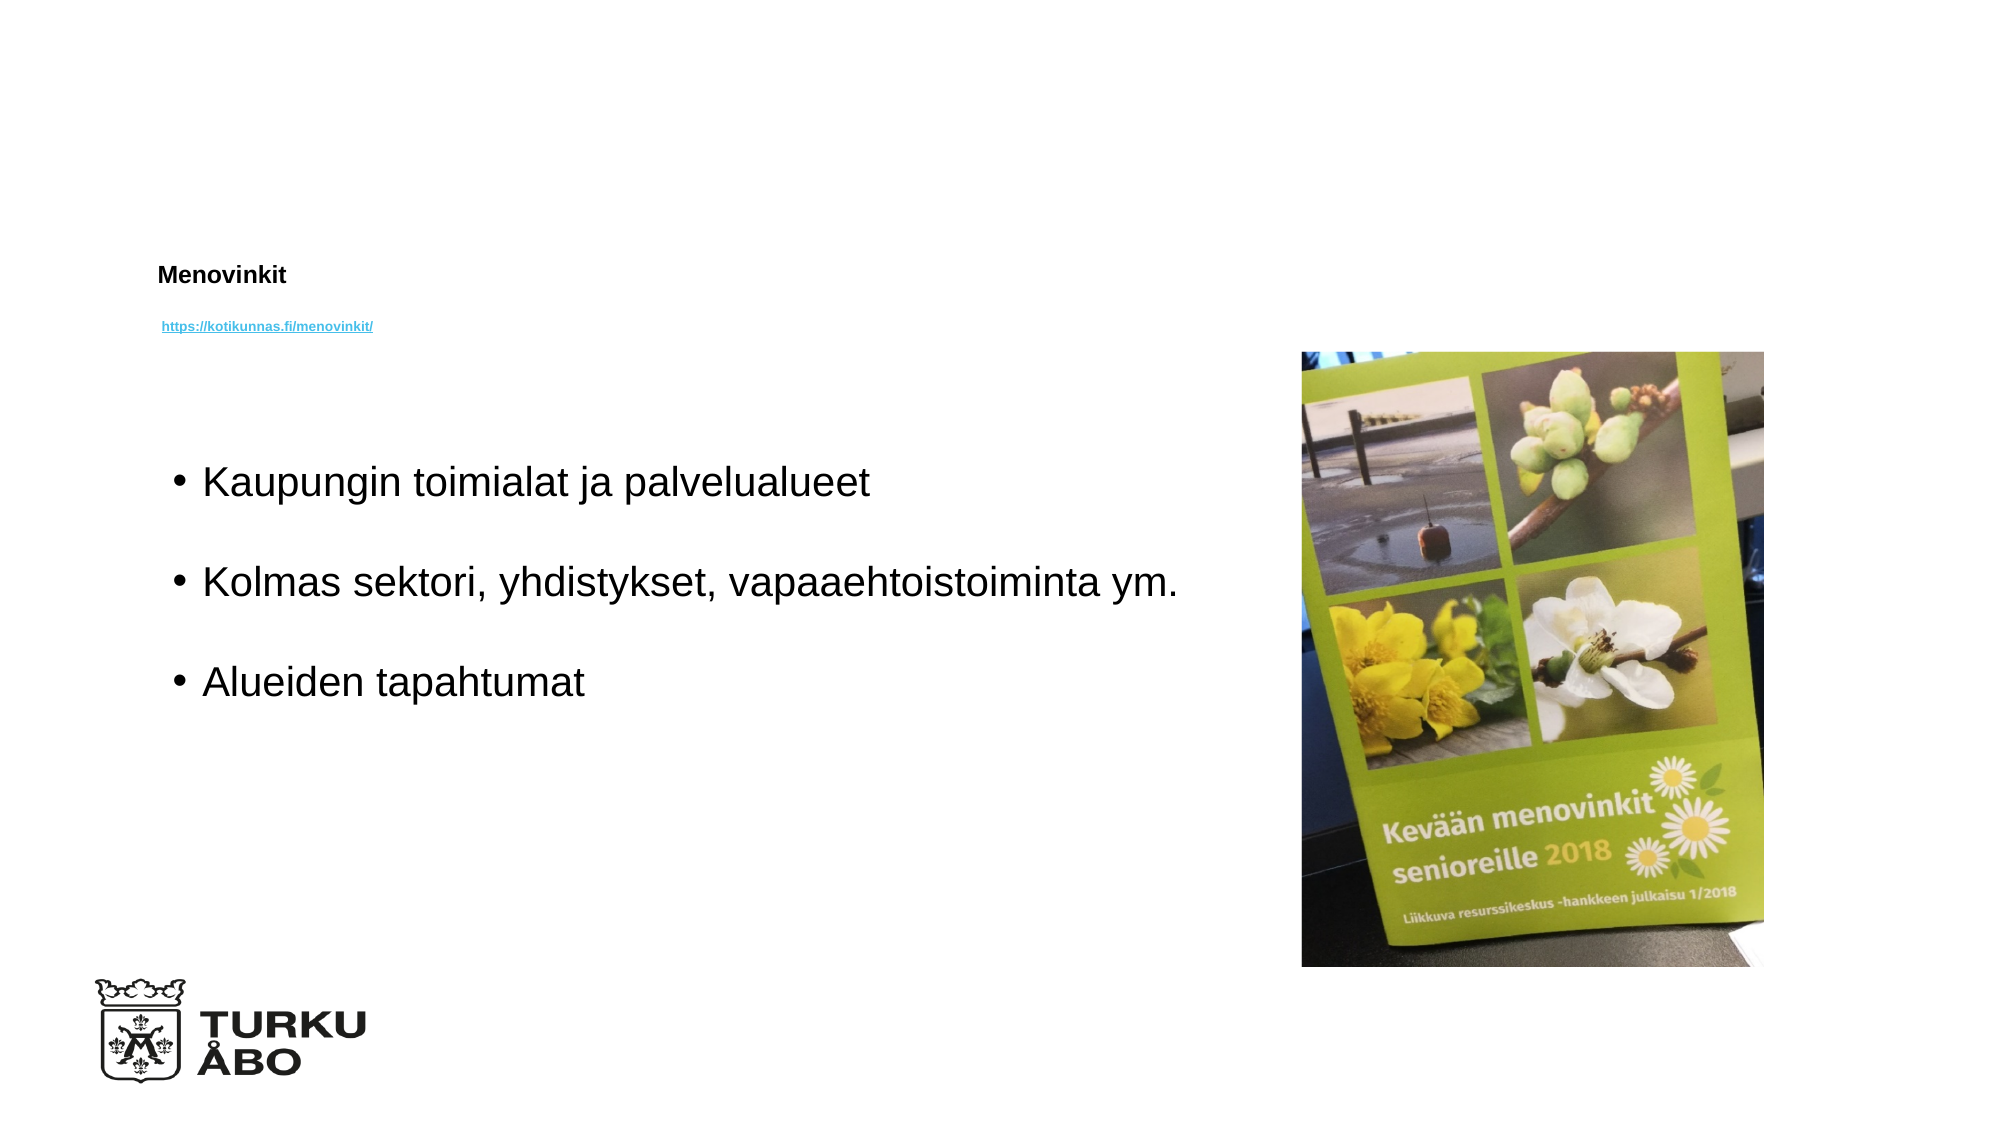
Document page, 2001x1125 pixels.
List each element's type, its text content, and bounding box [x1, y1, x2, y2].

picture [1224, 352, 1841, 966]
title Menovinkit https://kotikunnas.fi/menovinkit/ [157, 264, 1810, 334]
list Kaupungin toimialat ja palvelualueet Kolmas sektori, yhdistykset, vapaaehtoistoiminta ym. Alueiden tapahtumat [157, 422, 1301, 967]
picture [94, 977, 366, 1084]
